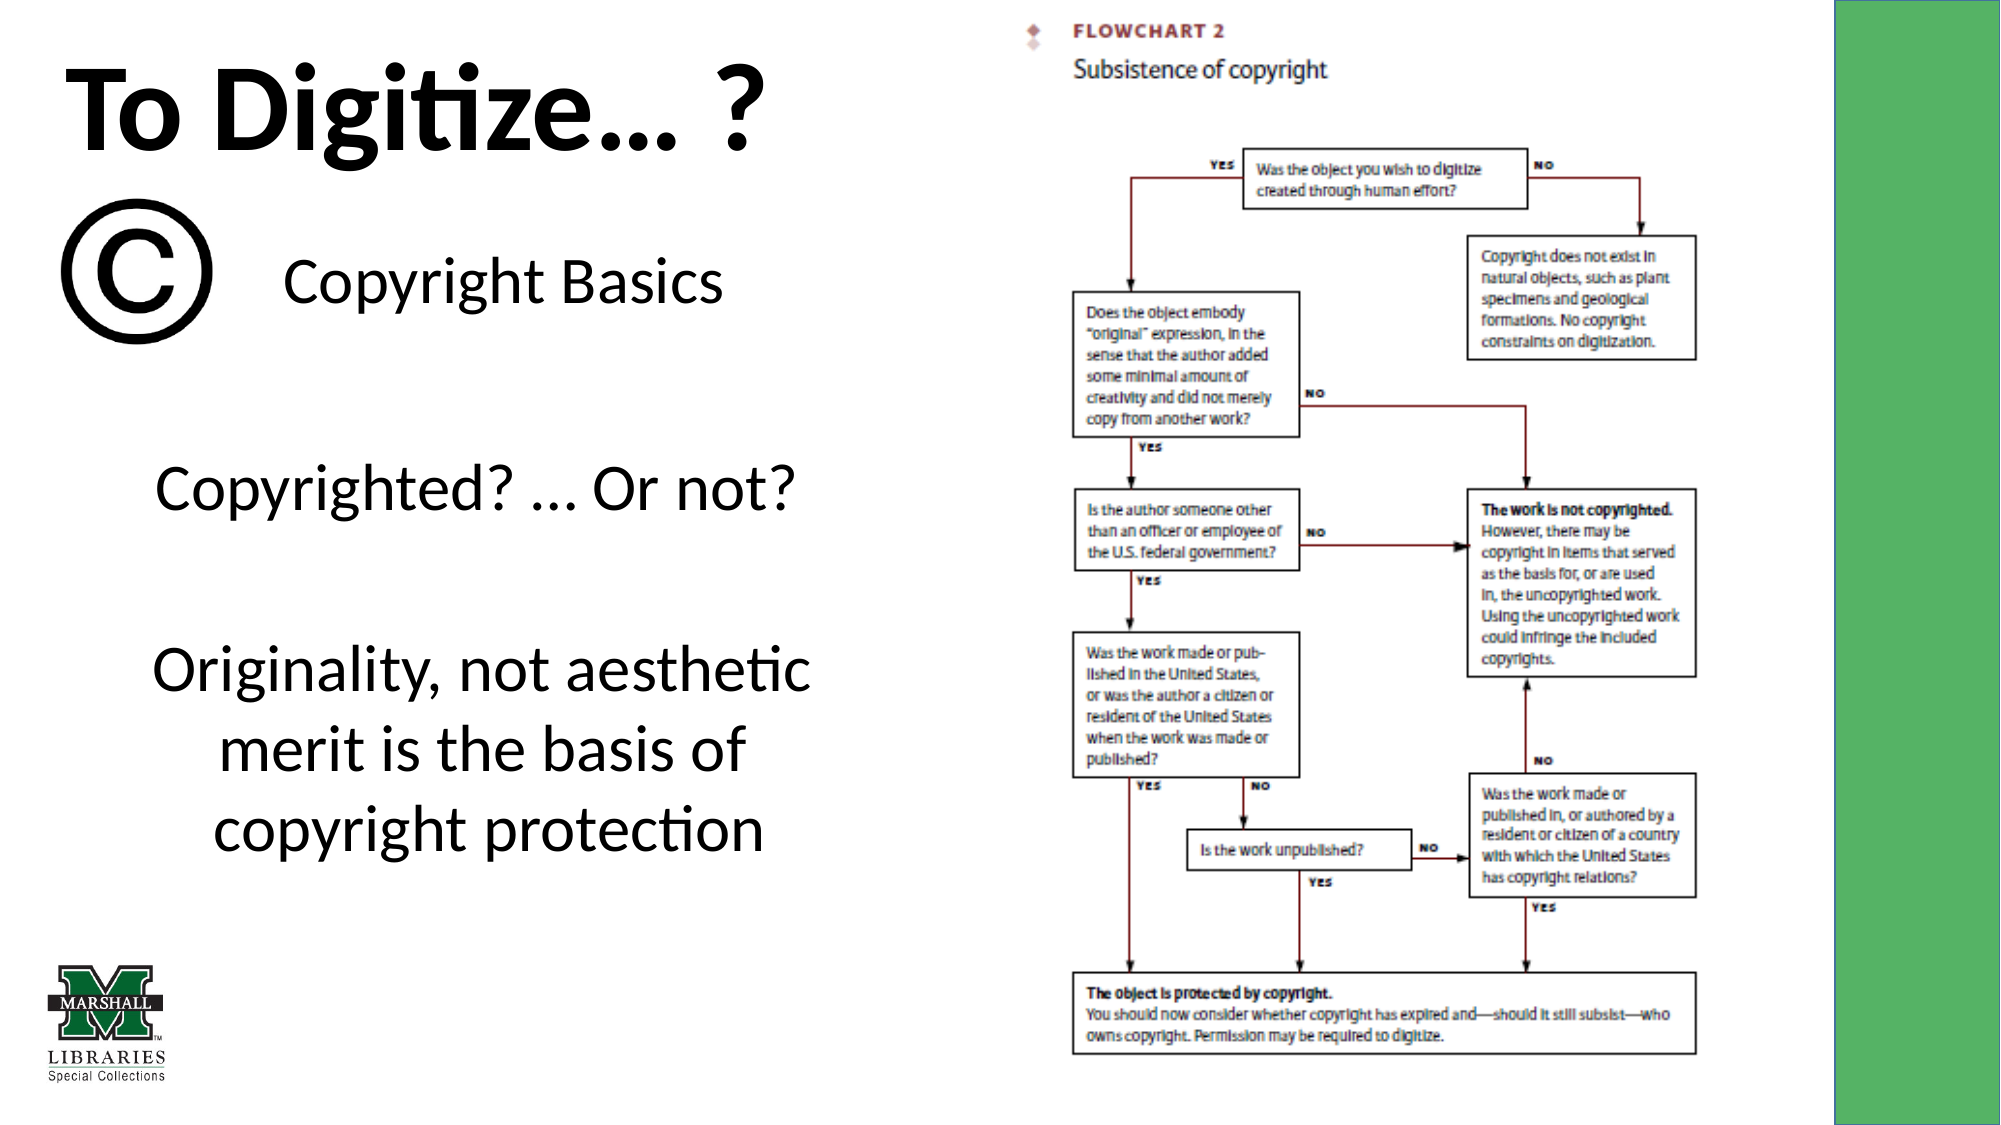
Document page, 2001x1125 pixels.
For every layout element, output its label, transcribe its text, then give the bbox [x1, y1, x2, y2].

text_box To Digitize… ? [50, 17, 814, 183]
picture [1005, 13, 1734, 1121]
text_box Copyrighted? … Or not? [140, 436, 814, 531]
picture [45, 964, 166, 1084]
text_box Originality, not aesthetic merit is the basis of copyright protection [137, 617, 843, 872]
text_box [30, 166, 743, 366]
text_box [1834, 0, 2000, 1125]
